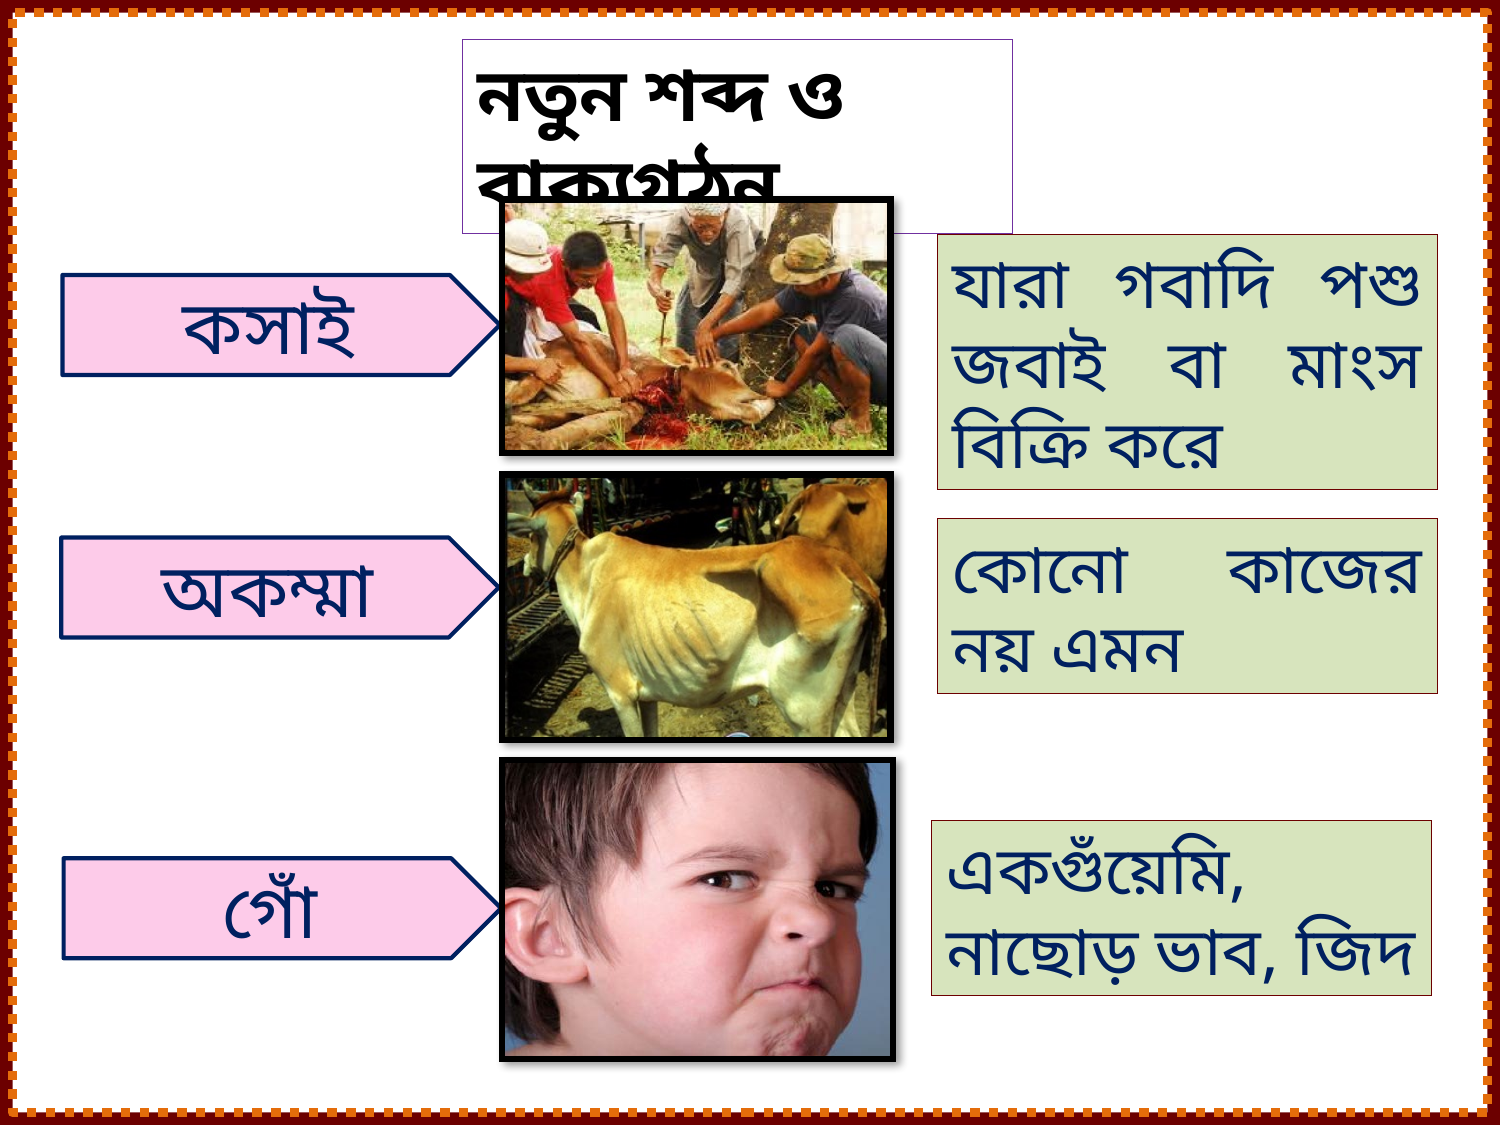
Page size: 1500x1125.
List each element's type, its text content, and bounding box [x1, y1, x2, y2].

text_box যারা গবাদি পশু জবাই বা মাংস বিক্রি করে [937, 234, 1438, 490]
picture [505, 477, 888, 738]
picture [505, 762, 891, 1056]
text_box নতুন শব্দ ও বাক্যগঠন [462, 39, 1013, 234]
picture [505, 202, 888, 451]
text_box কোনো কাজের নয় এমন [937, 518, 1438, 694]
text_box কসাই [60, 272, 498, 378]
text_box গোঁ [61, 856, 498, 961]
text_box অকম্মা [59, 535, 498, 640]
text_box একগুঁয়েমি, নাছোড় ভাব, জিদ [931, 820, 1432, 996]
